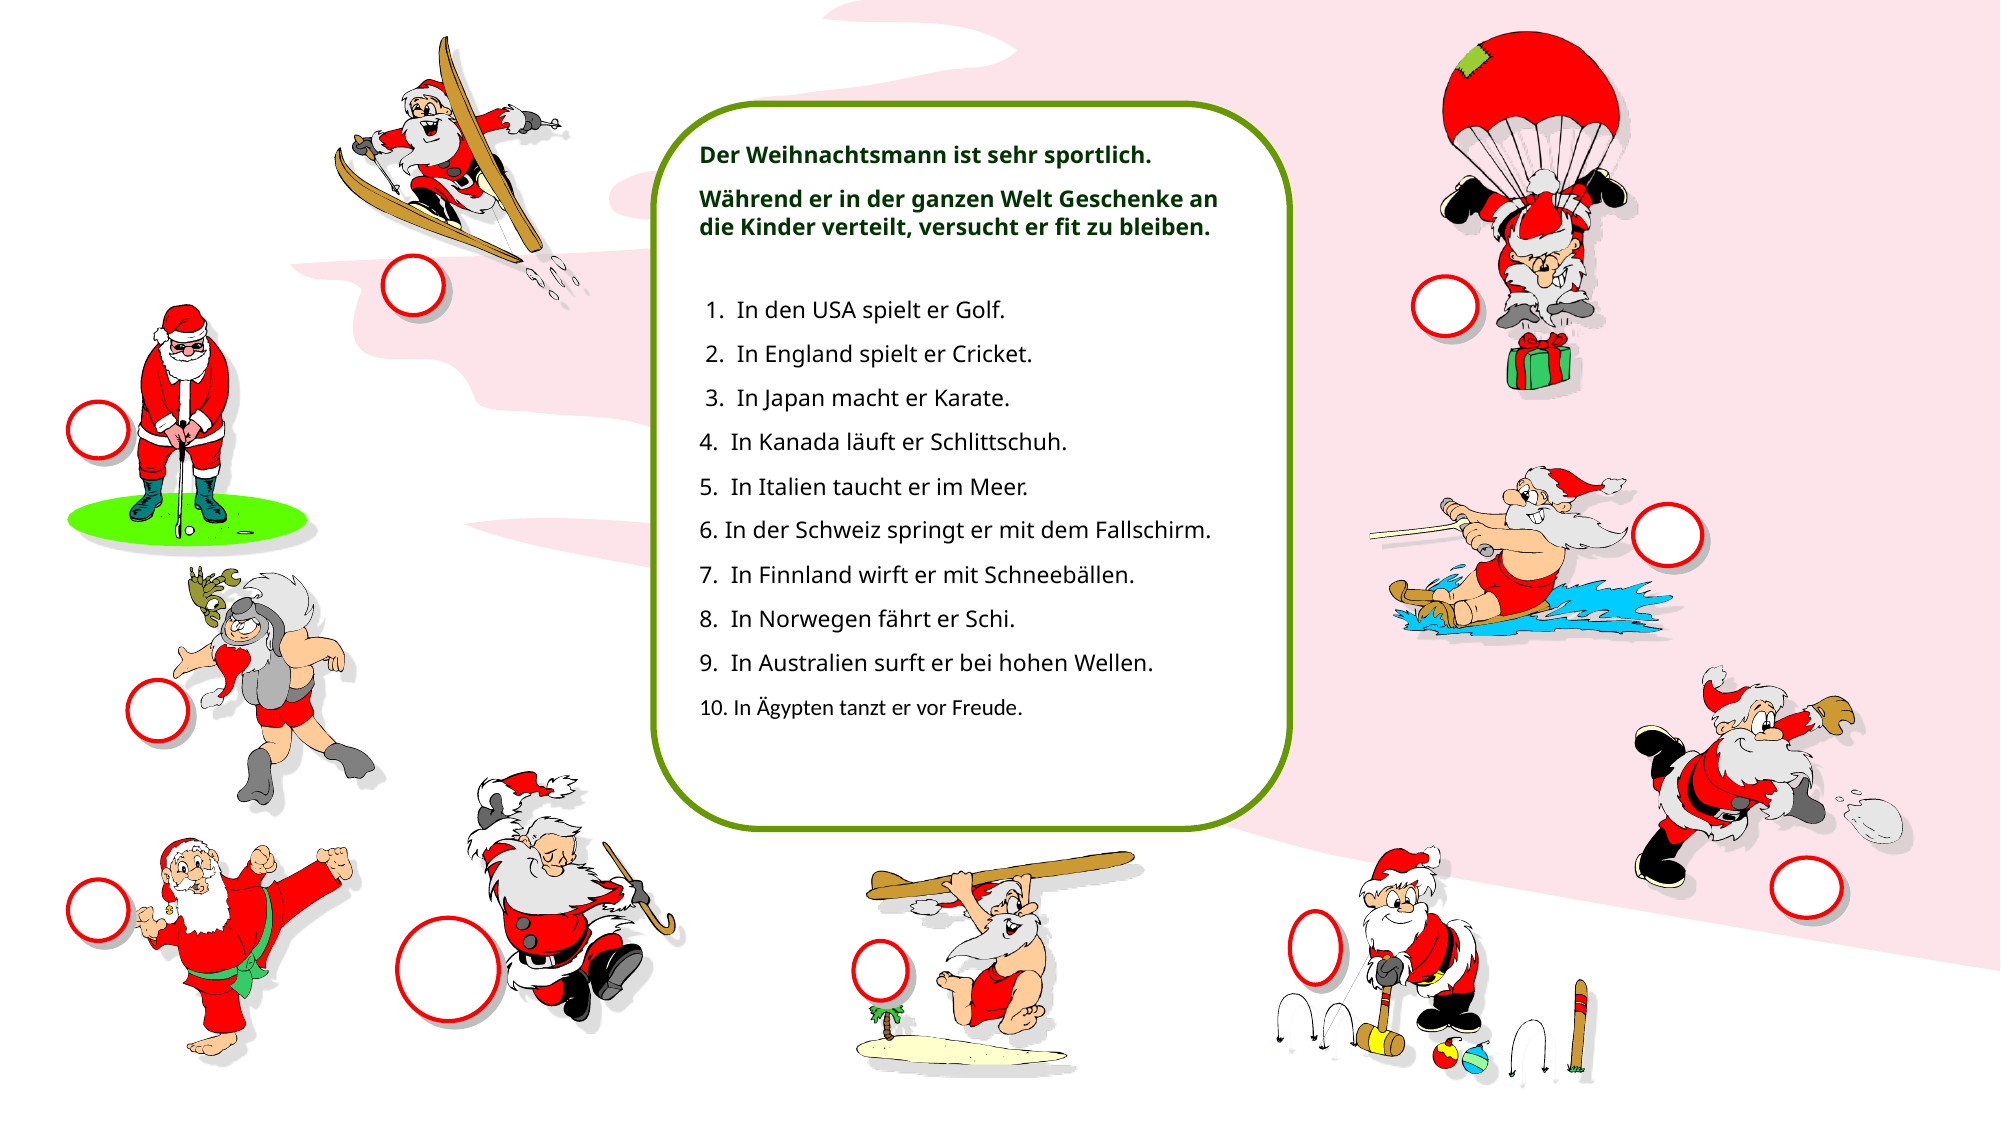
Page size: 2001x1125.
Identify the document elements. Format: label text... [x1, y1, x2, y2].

text_box [1681, 506, 1703, 564]
text_box [1413, 278, 1434, 335]
text_box [67, 879, 128, 941]
picture [1434, 25, 1634, 390]
picture [1633, 655, 1911, 888]
picture [66, 300, 311, 547]
picture [465, 763, 681, 1022]
picture [128, 830, 361, 1058]
text_box [1771, 888, 1842, 918]
text_box [127, 679, 168, 742]
picture [853, 844, 1147, 1065]
picture [168, 566, 378, 812]
picture [329, 30, 581, 300]
picture [1369, 458, 1681, 636]
text_box Der Weihnachtsmann ist sehr sportlich. Während er in der ganzen Welt Geschenke an die Kinder verteilt, versucht er fit zu bleiben. 1. In den USA spielt er Golf. 2. In England spielt er Cricket. 3. In Japan macht er Karate. 4. In Kanada läuft er Schlittschuh. 5. In Italien taucht er im Meer. 6. In der Schweiz springt er mit dem Fallschirm. 7. In Finnland wirft er mit Schneebällen. 8. In Norwegen fährt er Schi. 9. In Australien surft er bei hohen Wellen. 10. In Ägypten tanzt er vor Freude. [653, 103, 1290, 829]
text_box [397, 917, 465, 1022]
picture [1276, 840, 1594, 1083]
text_box [386, 300, 440, 316]
